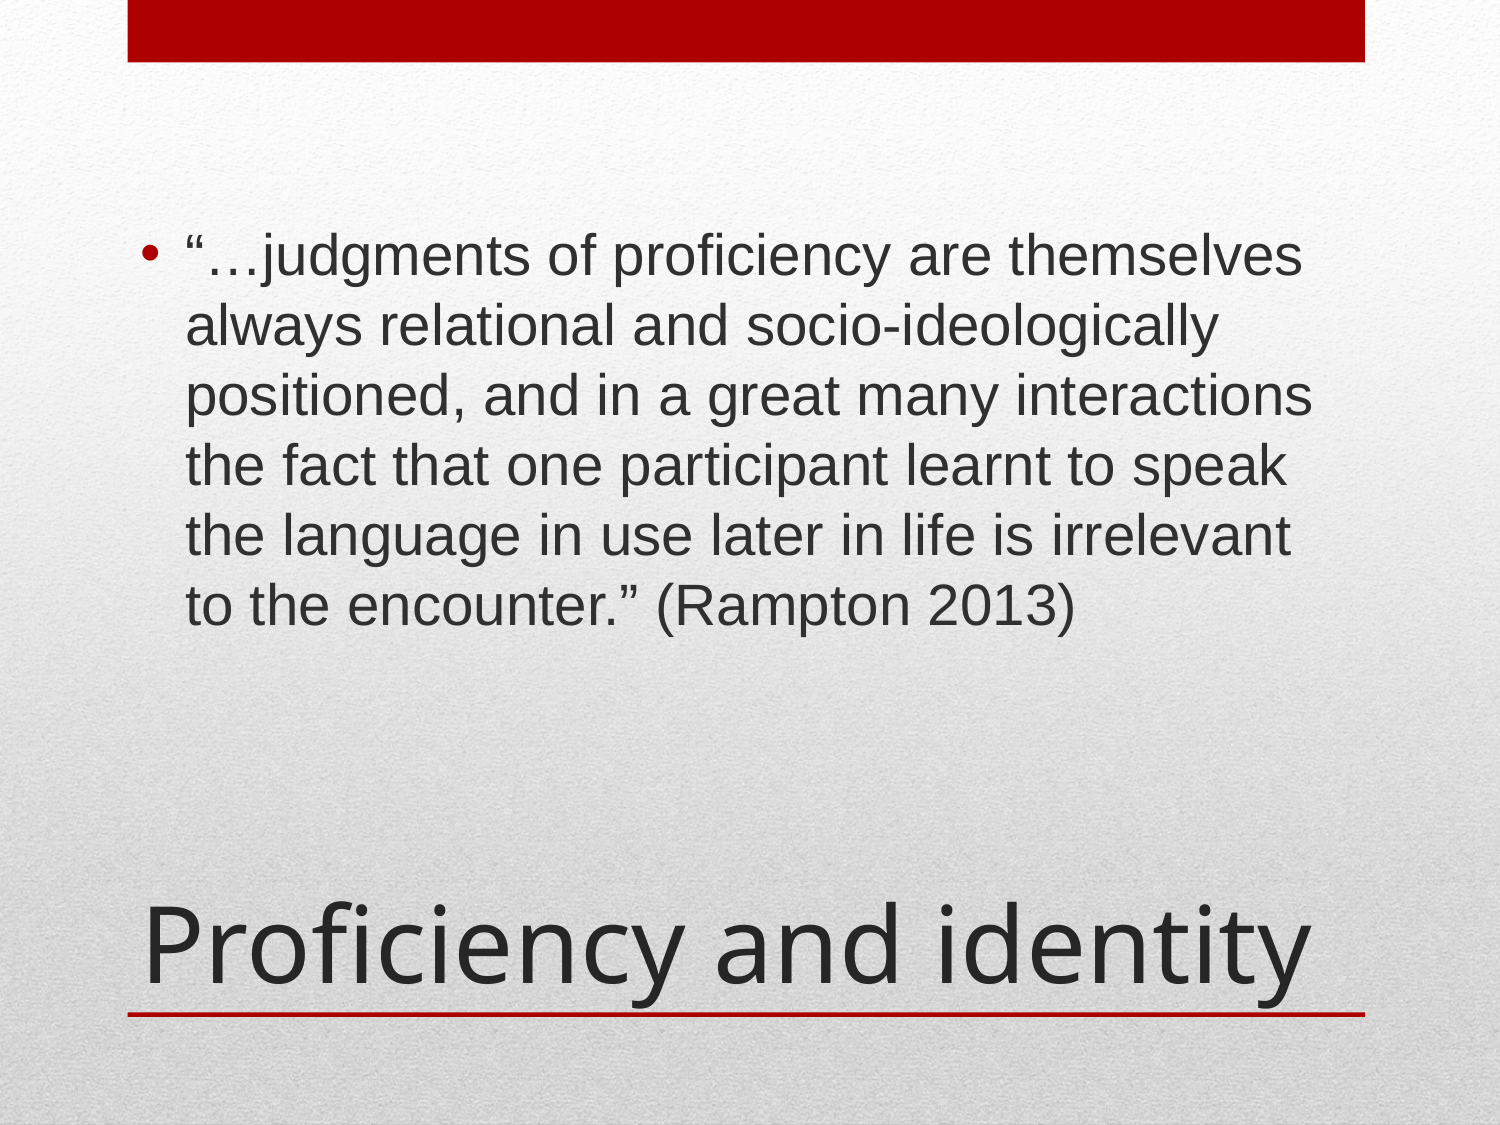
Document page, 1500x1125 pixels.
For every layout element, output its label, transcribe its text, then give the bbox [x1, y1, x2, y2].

list “…judgments of proficiency are themselves always relational and socio-ideologically positioned, and in a great many interactions the fact that one participant learnt to speak the language in use later in life is irrelevant to the encounter.” (Rampton 2013) [125, 112, 1363, 825]
title Proficiency and identity [125, 825, 1363, 1013]
